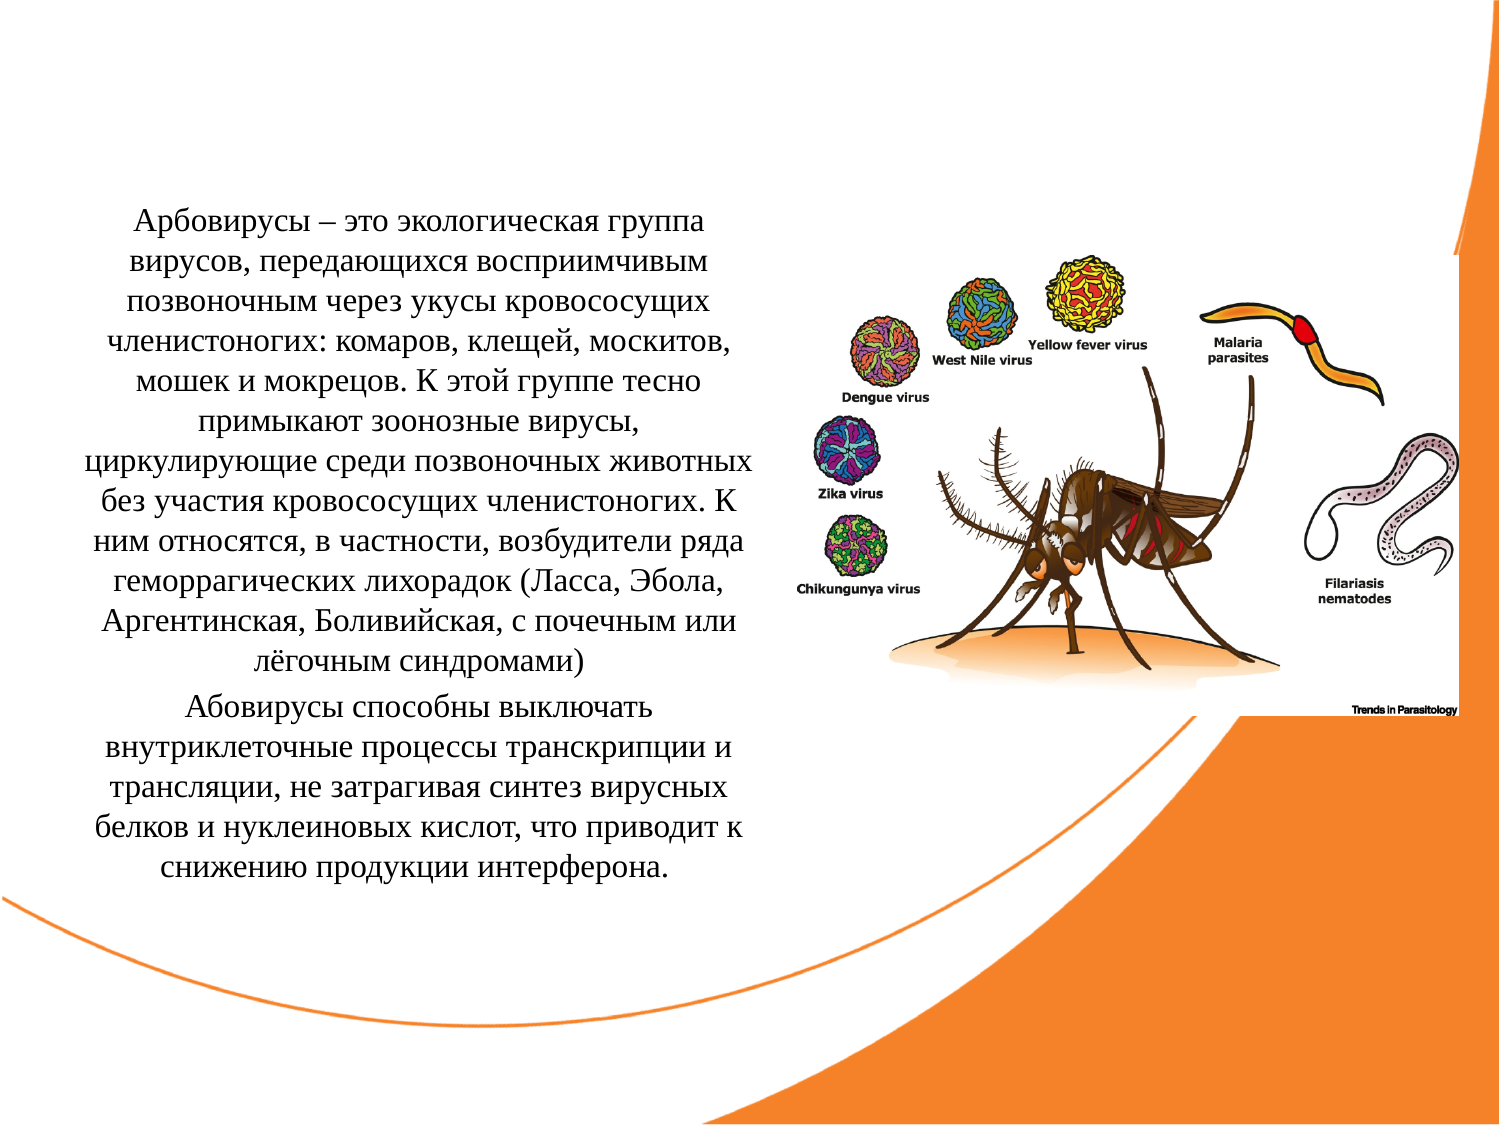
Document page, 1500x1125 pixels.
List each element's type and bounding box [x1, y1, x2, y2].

list [796, 255, 1459, 717]
picture [0, 0, 1499, 1125]
